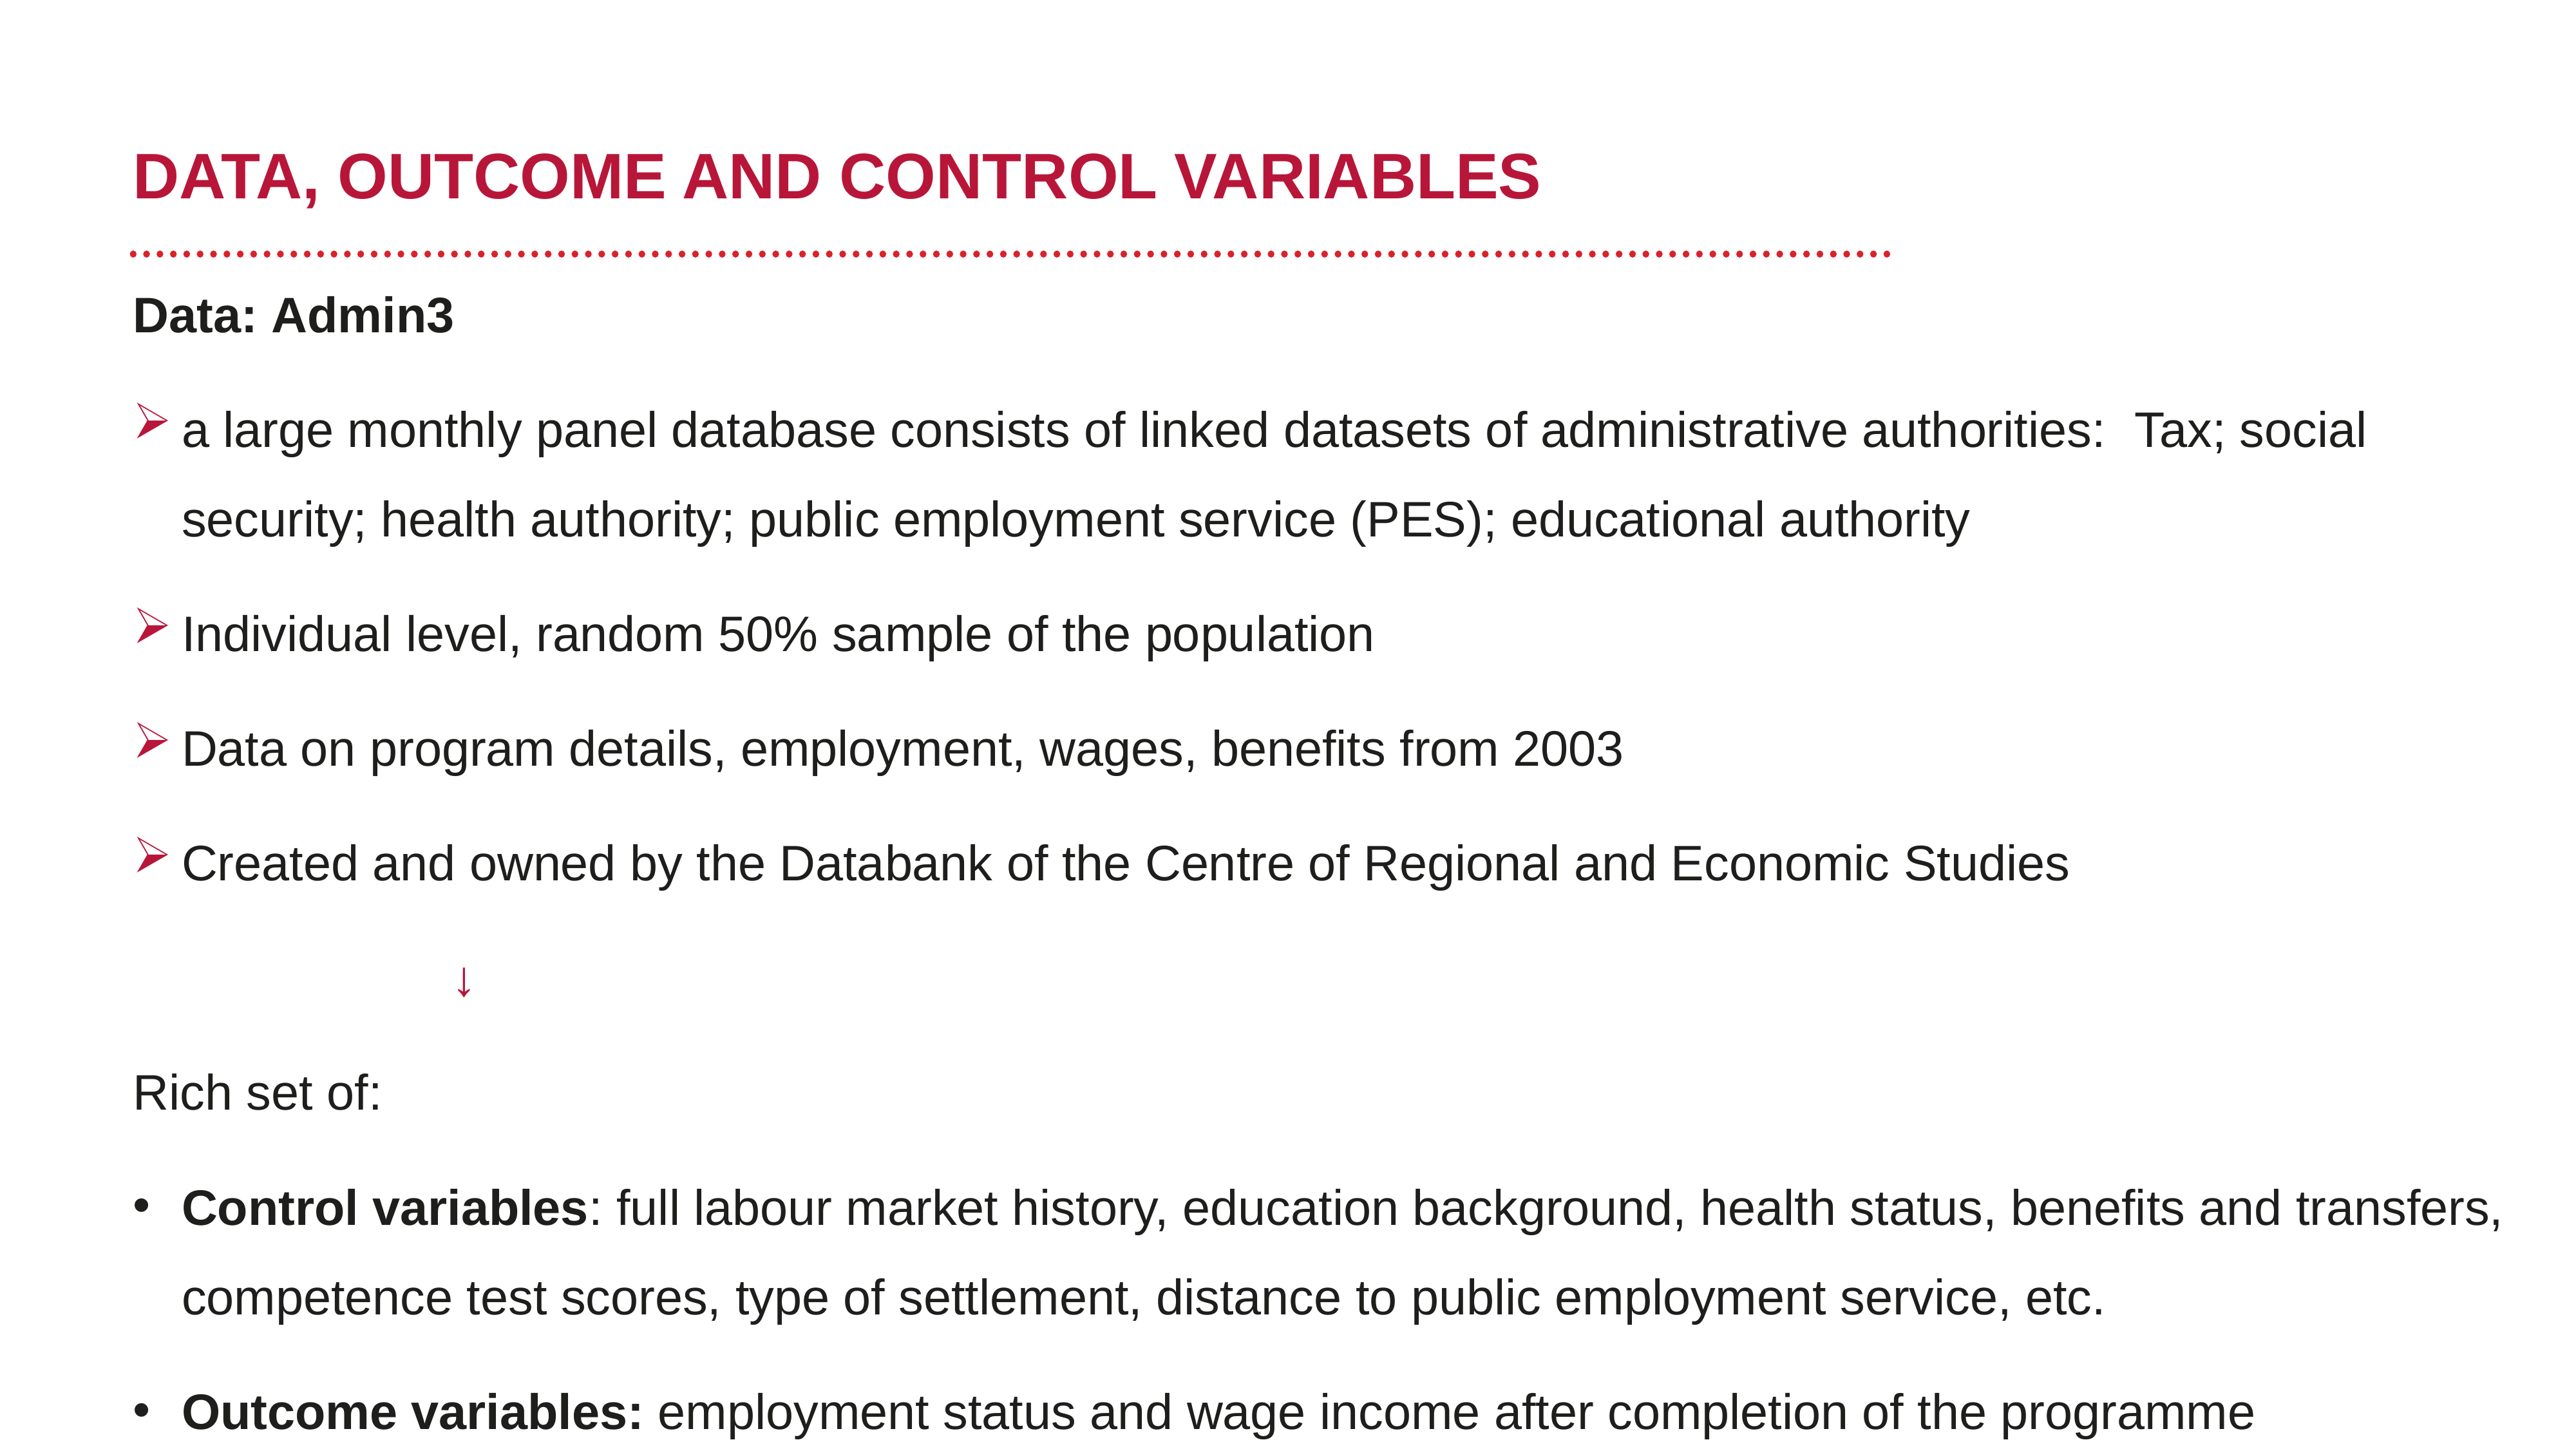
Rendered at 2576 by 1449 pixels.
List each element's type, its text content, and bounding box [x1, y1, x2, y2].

title DATA, OUTCOME AND CONTROL VARIABLES [133, 133, 1975, 212]
list Data: Admin3 a large monthly panel database consists of linked datasets of administrative authorities: Tax; social security; health authority; public employment service (PES); educational authority Individual level, random 50% sample of the population Data on program details, employment, wages, benefits from 2003 Created and owned by the Databank of the Centre of Regional and Economic Studies ↓ Rich set of: Control variables: full labour market history, education background, health status, benefits and transfers, competence test scores, type of settlement, distance to public employment service, etc. Outcome variables: employment status and wage income after completion of the programme [133, 252, 2515, 1449]
